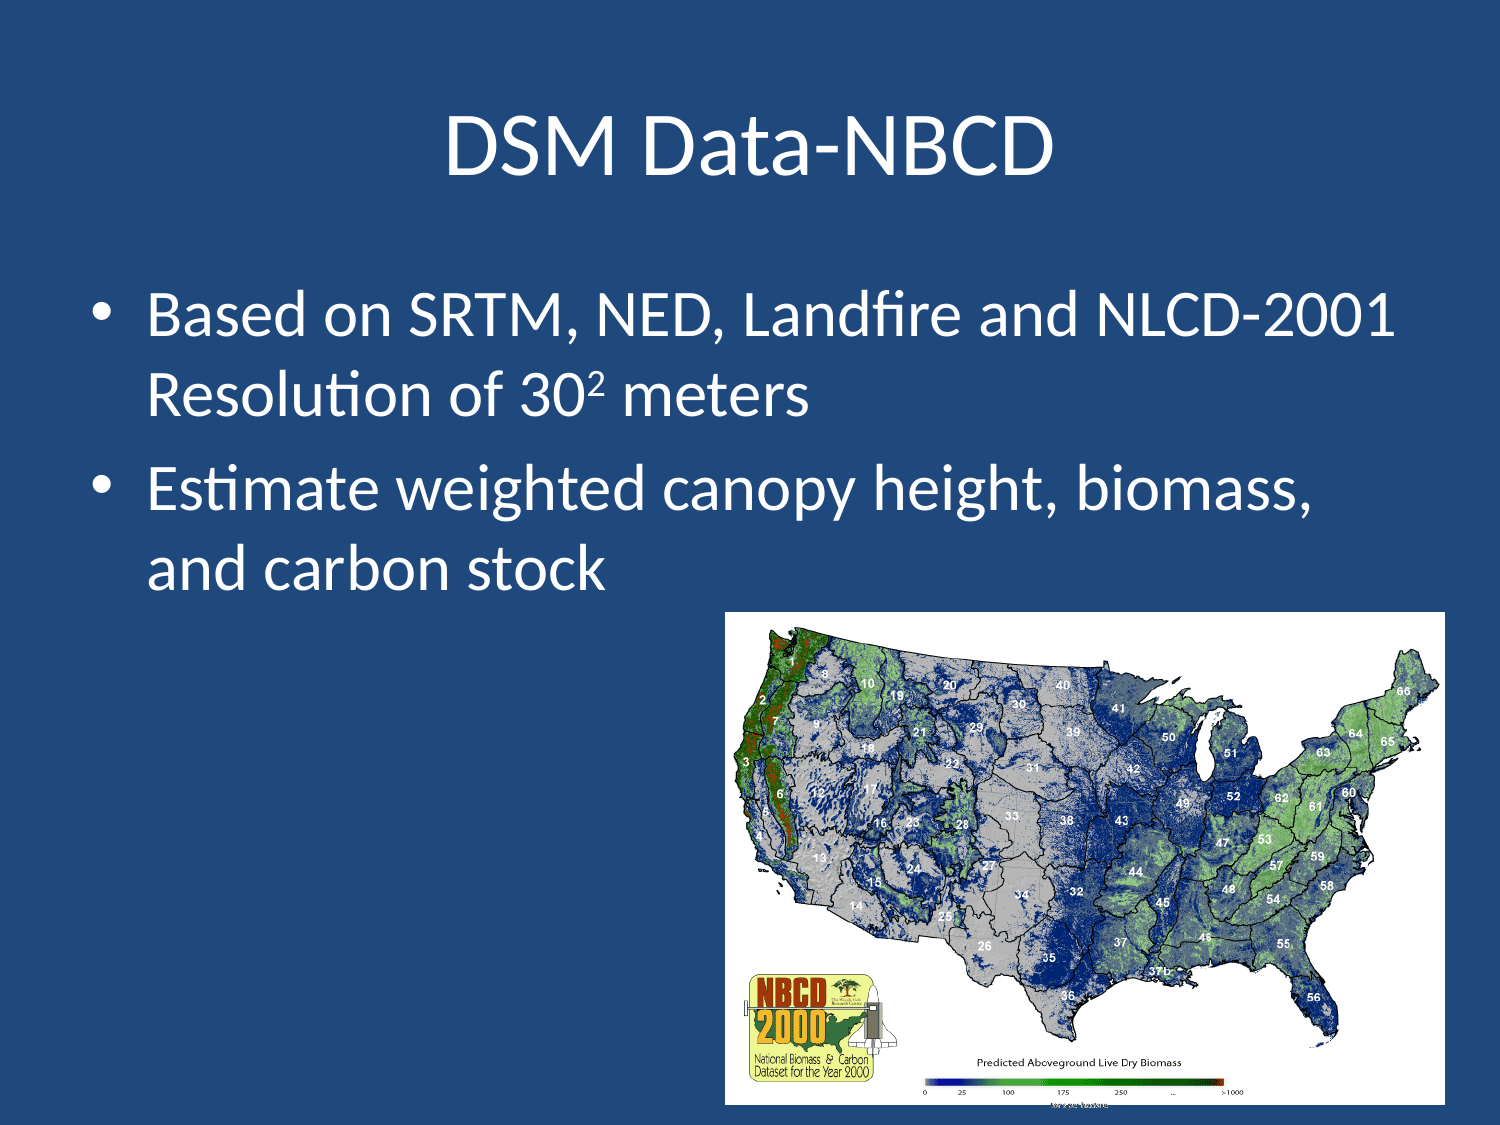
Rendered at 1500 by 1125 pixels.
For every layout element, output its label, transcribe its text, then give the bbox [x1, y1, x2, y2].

list Based on SRTM, NED, Landfire and NLCD-2001 Resolution of 302 meters Estimate weighted canopy height, biomass, and carbon stock [75, 262, 1425, 1005]
picture [724, 612, 1450, 1125]
title DSM Data-NBCD [75, 45, 1425, 233]
